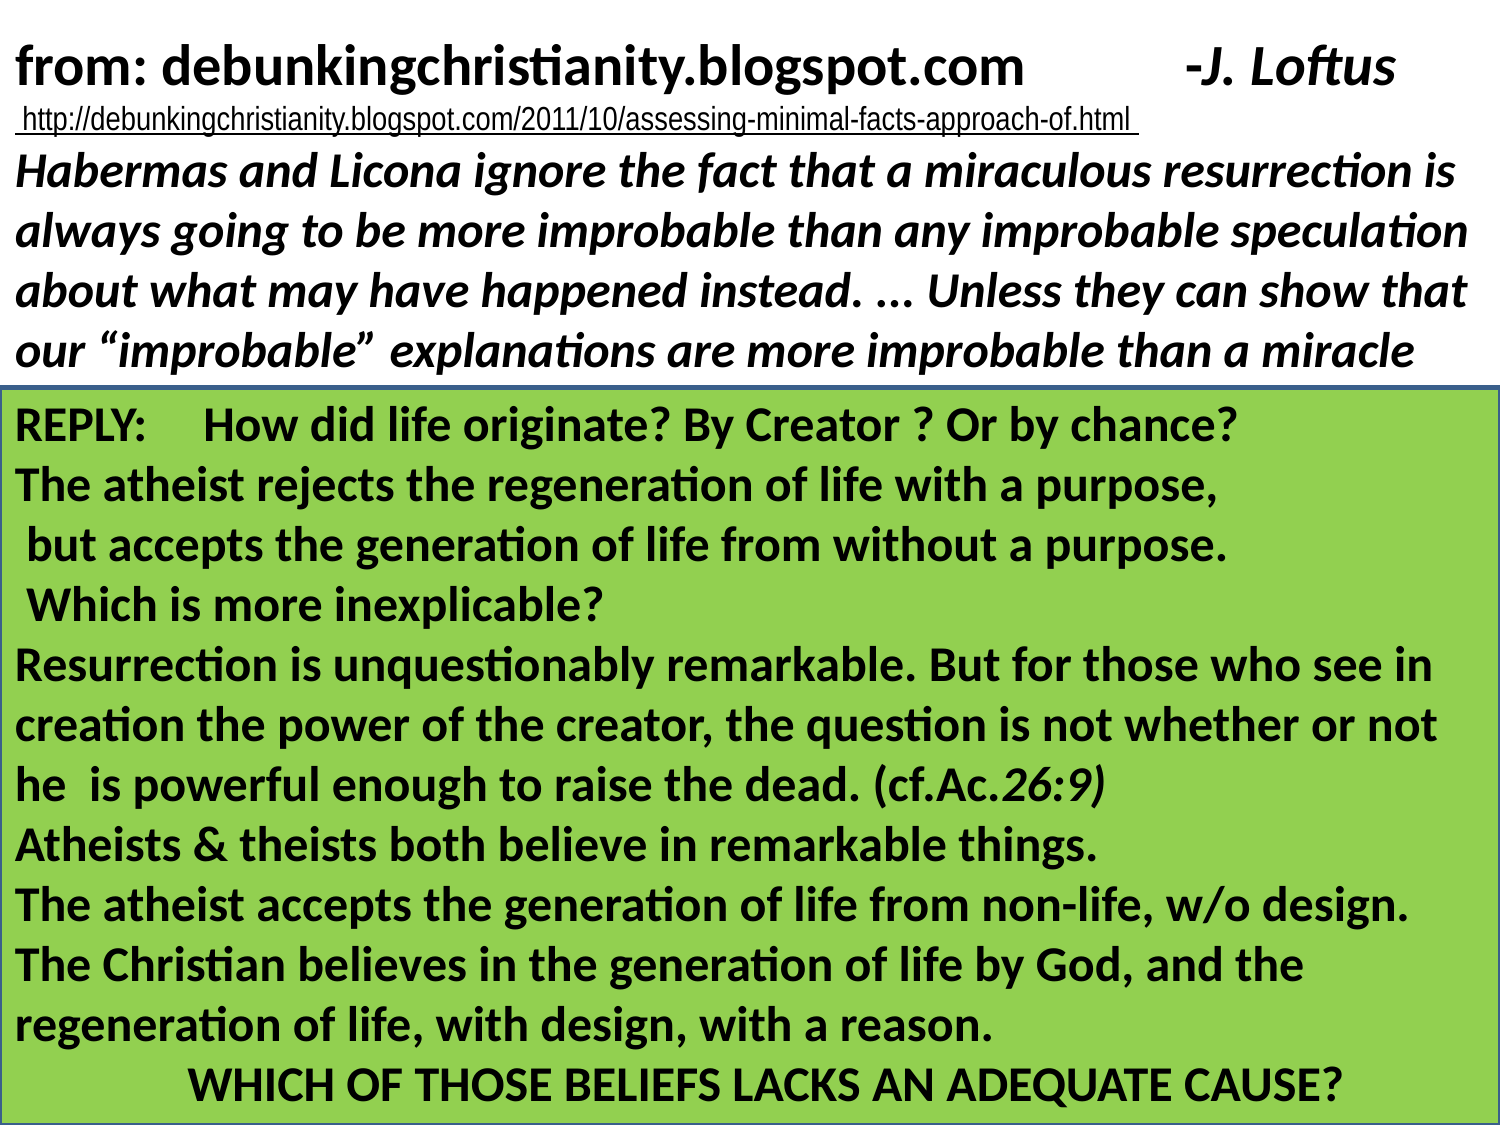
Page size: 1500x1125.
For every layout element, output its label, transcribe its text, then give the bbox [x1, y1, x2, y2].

title from: debunkingchristianity.blogspot.com -J. Loftus http://debunkingchristianity.blogspot.com/2011/10/assessing-minimal-facts-approach-of.html Habermas and Licona ignore the fact that a miraculous resurrection is always going to be more improbable than any improbable speculation about what may have happened instead. ... Unless they can show that our “improbable” explanations are more improbable than a miracle (and they never do), their argument can’t even get off the ground. [0, 0, 1500, 385]
text_box REPLY: How did life originate? By Creator ? Or by chance? The atheist rejects the regeneration of life with a purpose, but accepts the generation of life from without a purpose. Which is more inexplicable? Resurrection is unquestionably remarkable. But for those who see in creation the power of the creator, the question is not whether or not he is powerful enough to raise the dead. (cf.Ac.26:9) Atheists & theists both believe in remarkable things. The atheist accepts the generation of life from non-life, w/o design. The Christian believes in the generation of life by God, and the regeneration of life, with design, with a reason. WHICH OF THOSE BELIEFS LACKS AN ADEQUATE CAUSE? [0, 385, 1500, 1125]
